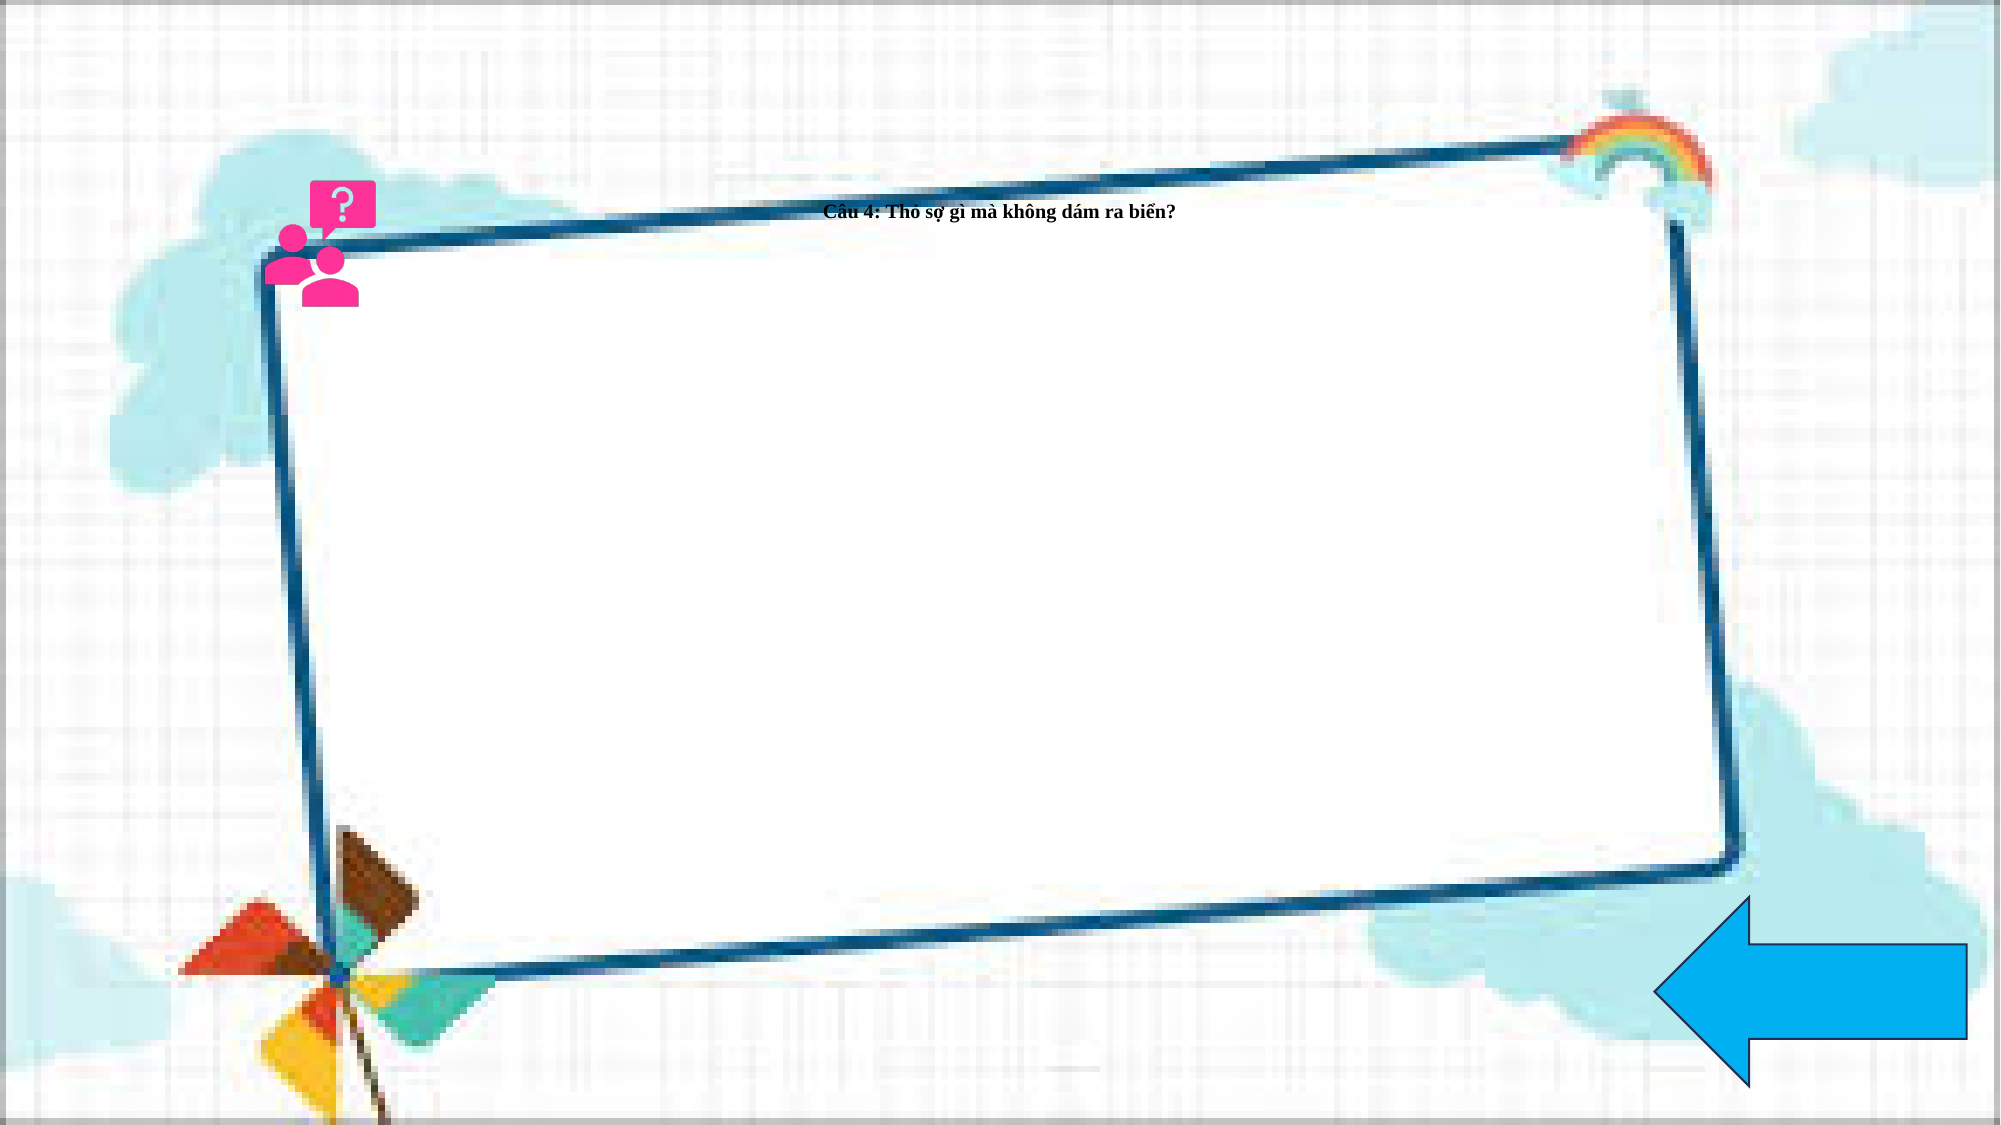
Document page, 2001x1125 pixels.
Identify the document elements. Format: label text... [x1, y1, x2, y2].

text_box [1653, 894, 1968, 1089]
title Câu 4: Thỏ sợ gì mà không dám ra biển? [137, 59, 1863, 278]
picture [0, 0, 2001, 1125]
